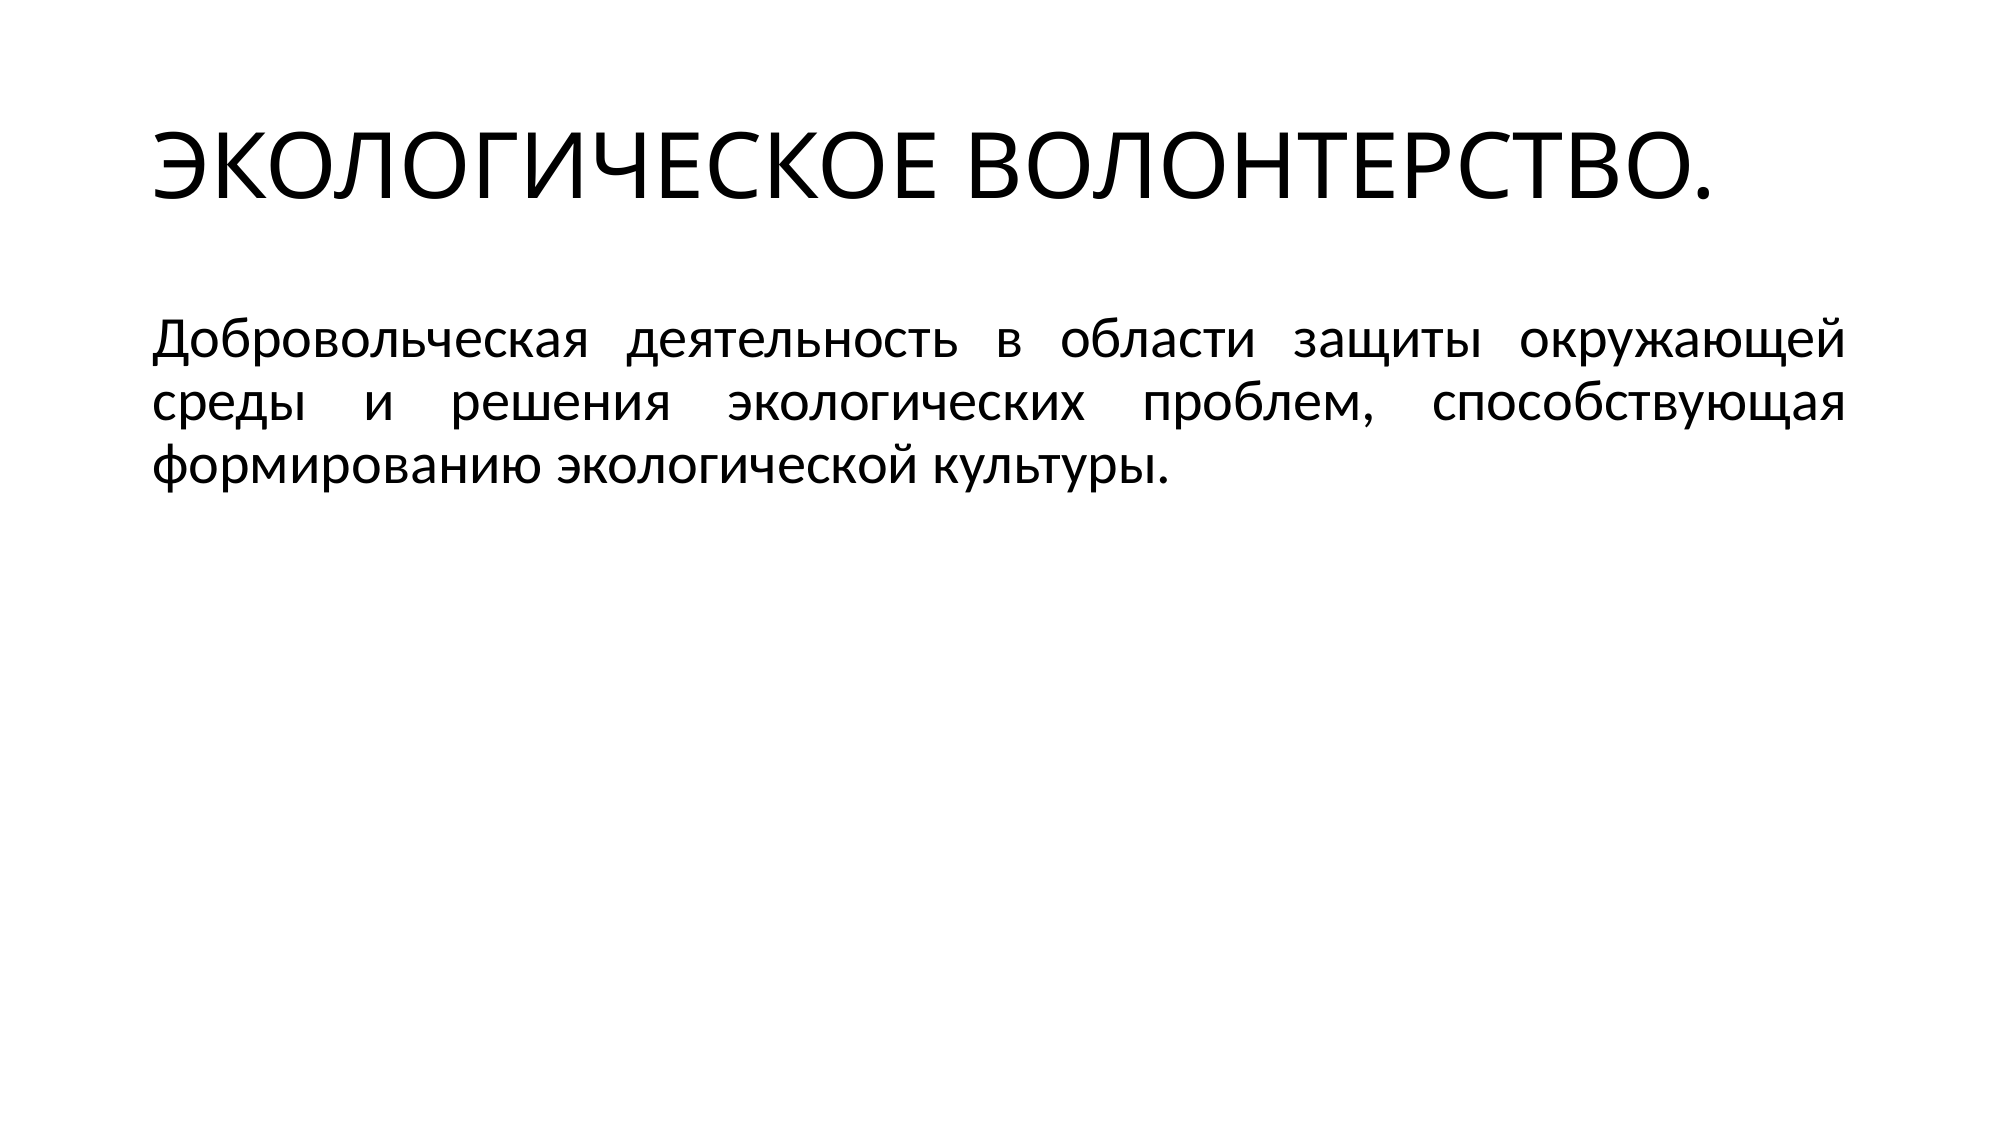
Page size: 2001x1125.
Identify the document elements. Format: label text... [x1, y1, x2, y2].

list Добровольческая деятельность в области защиты окружающей среды и решения экологических проблем, способствующая формированию экологической культуры. [137, 299, 1863, 1014]
title ЭКОЛОГИЧЕСКОЕ ВОЛОНТЕРСТВО. [137, 59, 1863, 278]
